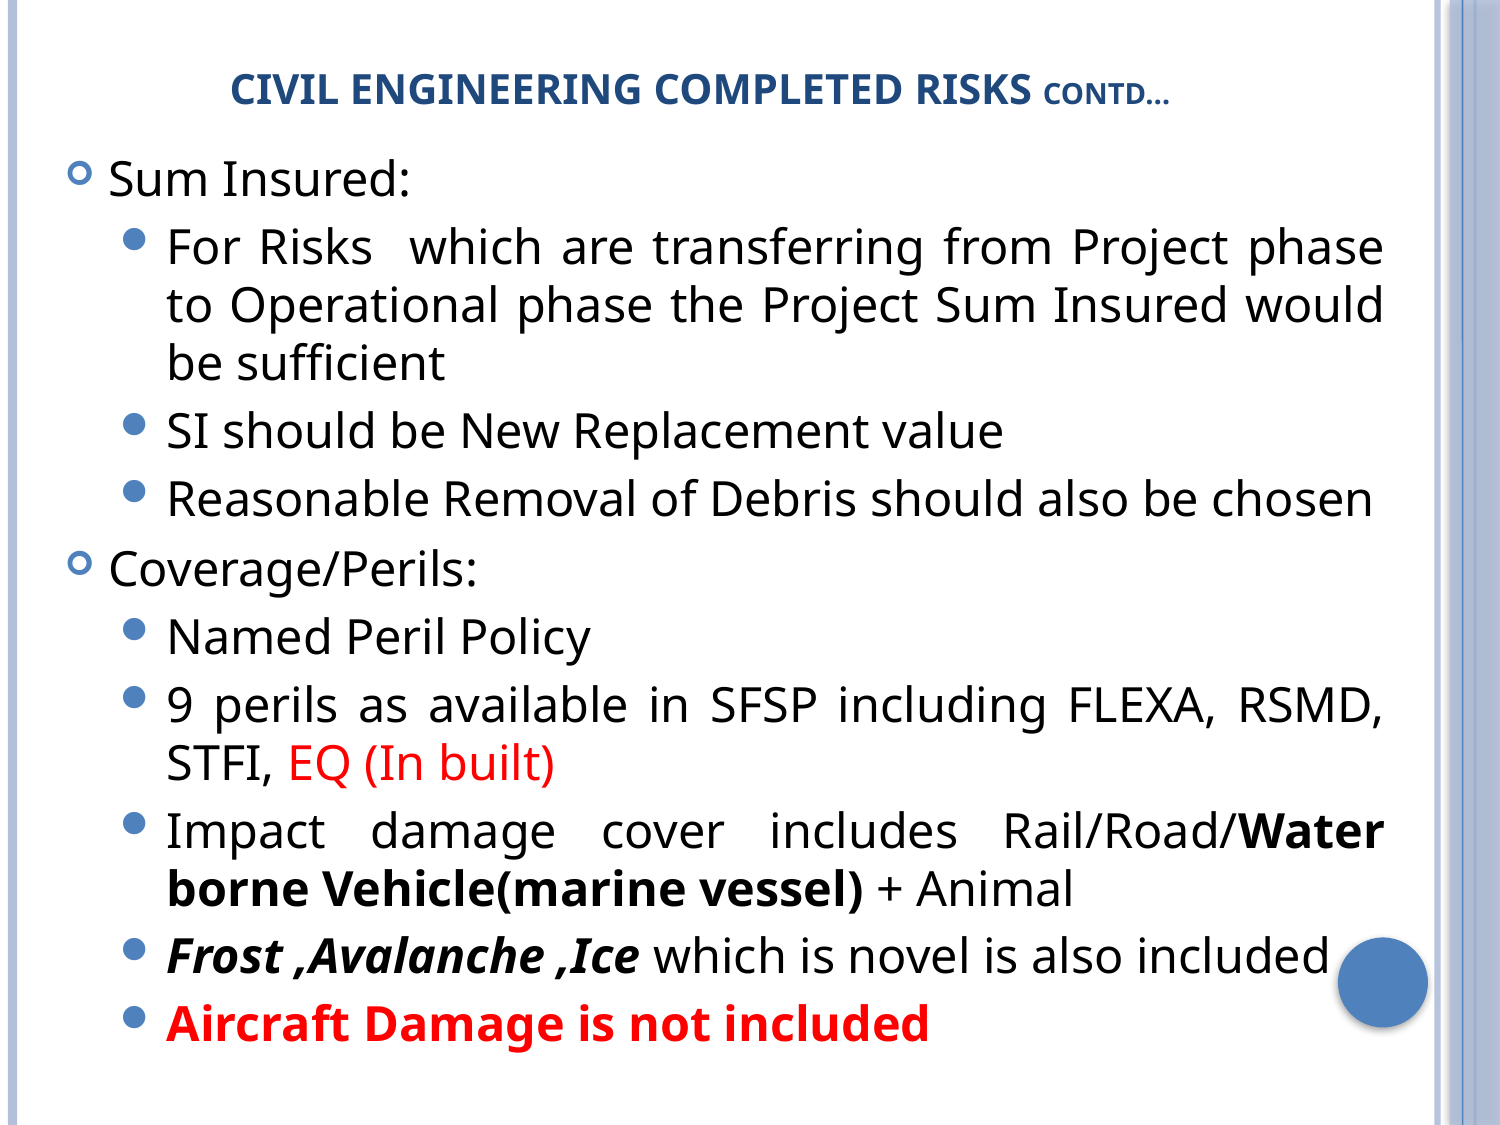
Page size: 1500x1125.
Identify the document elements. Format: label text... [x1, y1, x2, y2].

title CIVIL ENGINEERING COMPLETED RISKS contd… [87, 24, 1313, 121]
list Sum Insured: For Risks which are transferring from Project phase to Operational phase the Project Sum Insured would be sufficient SI should be New Replacement value Reasonable Removal of Debris should also be chosen Coverage/Perils: Named Peril Policy 9 perils as available in SFSP including FLEXA, RSMD, STFI, EQ (In built) Impact damage cover includes Rail/Road/Water borne Vehicle(marine vessel) + Animal Frost ,Avalanche ,Ice which is novel is also included Aircraft Damage is not included [50, 140, 1400, 1090]
